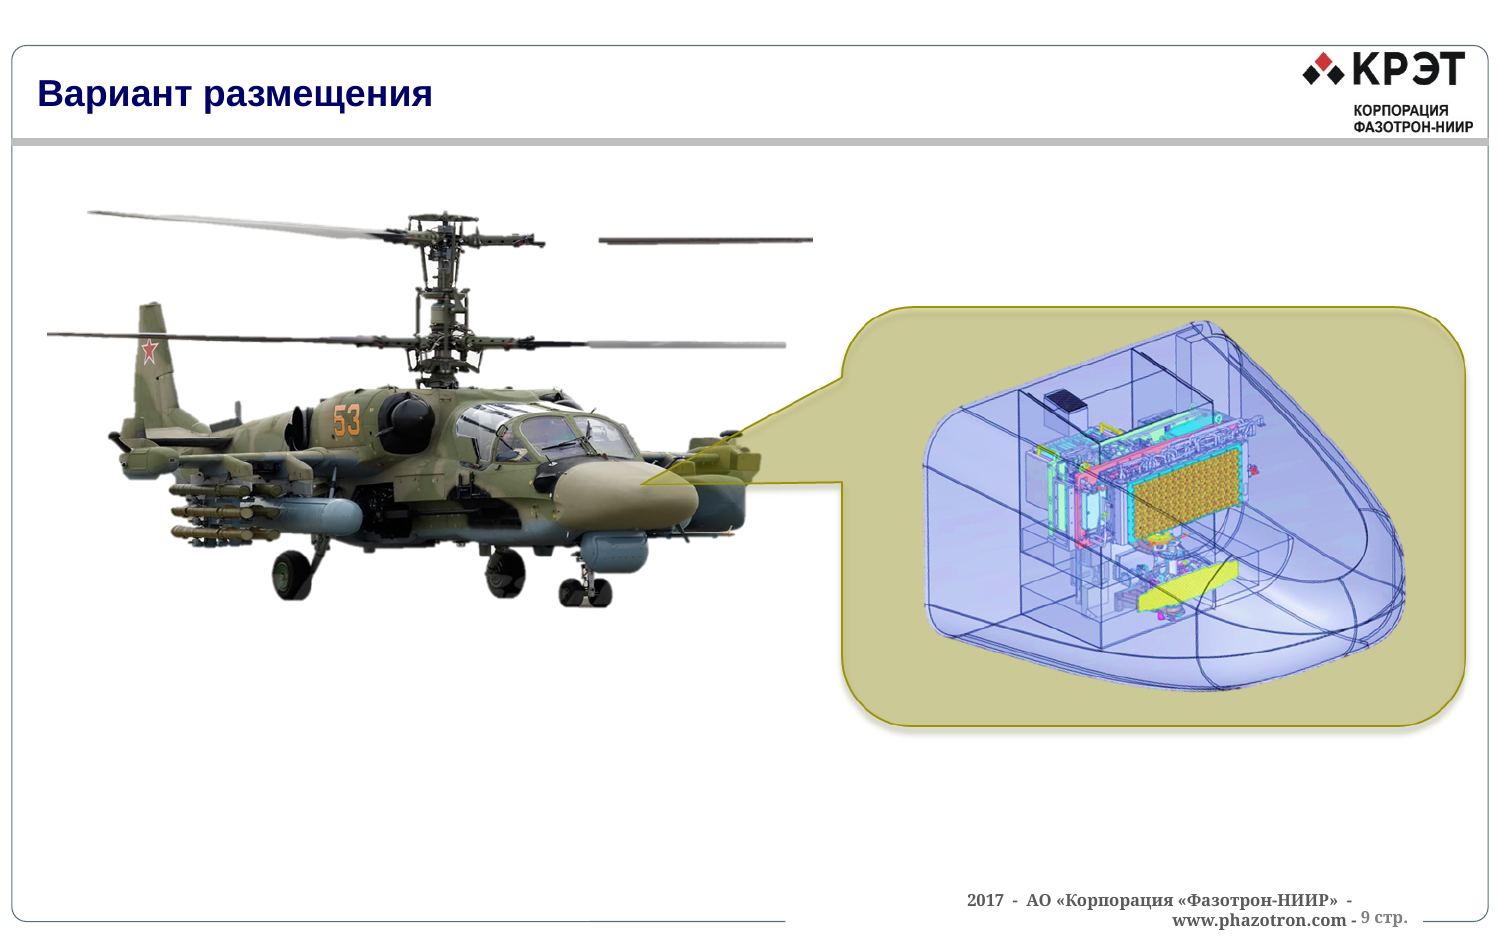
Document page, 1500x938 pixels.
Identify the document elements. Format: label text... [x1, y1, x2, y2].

text_box Вариант размещения [11, 61, 1292, 121]
text_box [9, 43, 1491, 924]
slide_number 9 стр. [1362, 914, 1424, 930]
footer 2017 - АО «Корпорация «Фазотрон-НИИР» - www.phazotron.com - [785, 901, 1362, 930]
picture [46, 197, 1489, 772]
text_box [10, 137, 1295, 147]
text_box [1480, 137, 1490, 147]
picture [1299, 49, 1477, 138]
